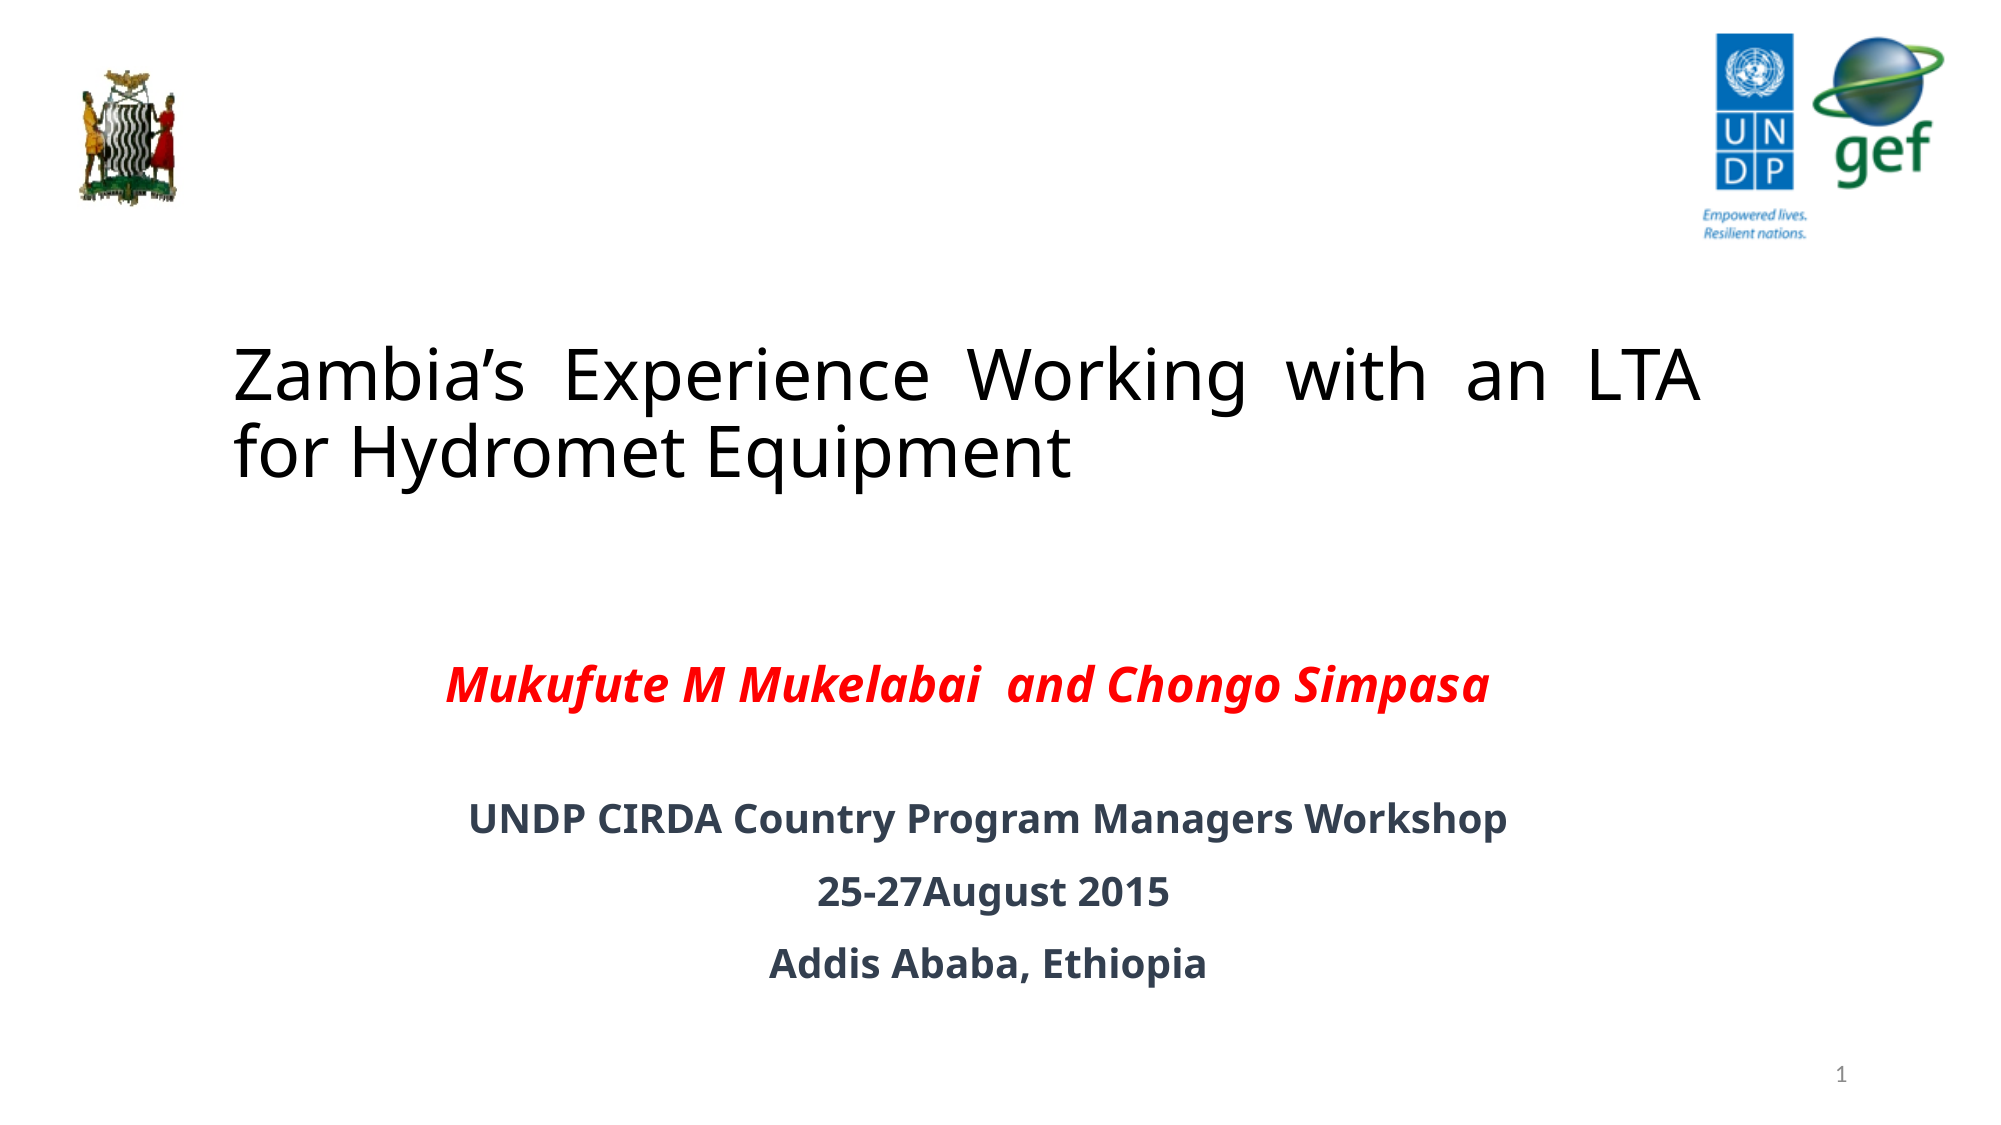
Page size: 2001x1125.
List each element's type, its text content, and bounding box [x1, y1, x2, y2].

picture [1697, 26, 1957, 248]
picture [77, 66, 184, 214]
subtitle Zambia’s Experience Working with an LTA for Hydromet Equipment Mukufute M Mukelabai and Chongo Simpasa [218, 252, 1719, 725]
title UNDP CIRDA Country Program Managers Workshop 25-27August 2015 Addis Ababa, Ethiopia [244, 760, 1745, 995]
slide_number 1 [1412, 1042, 1863, 1103]
